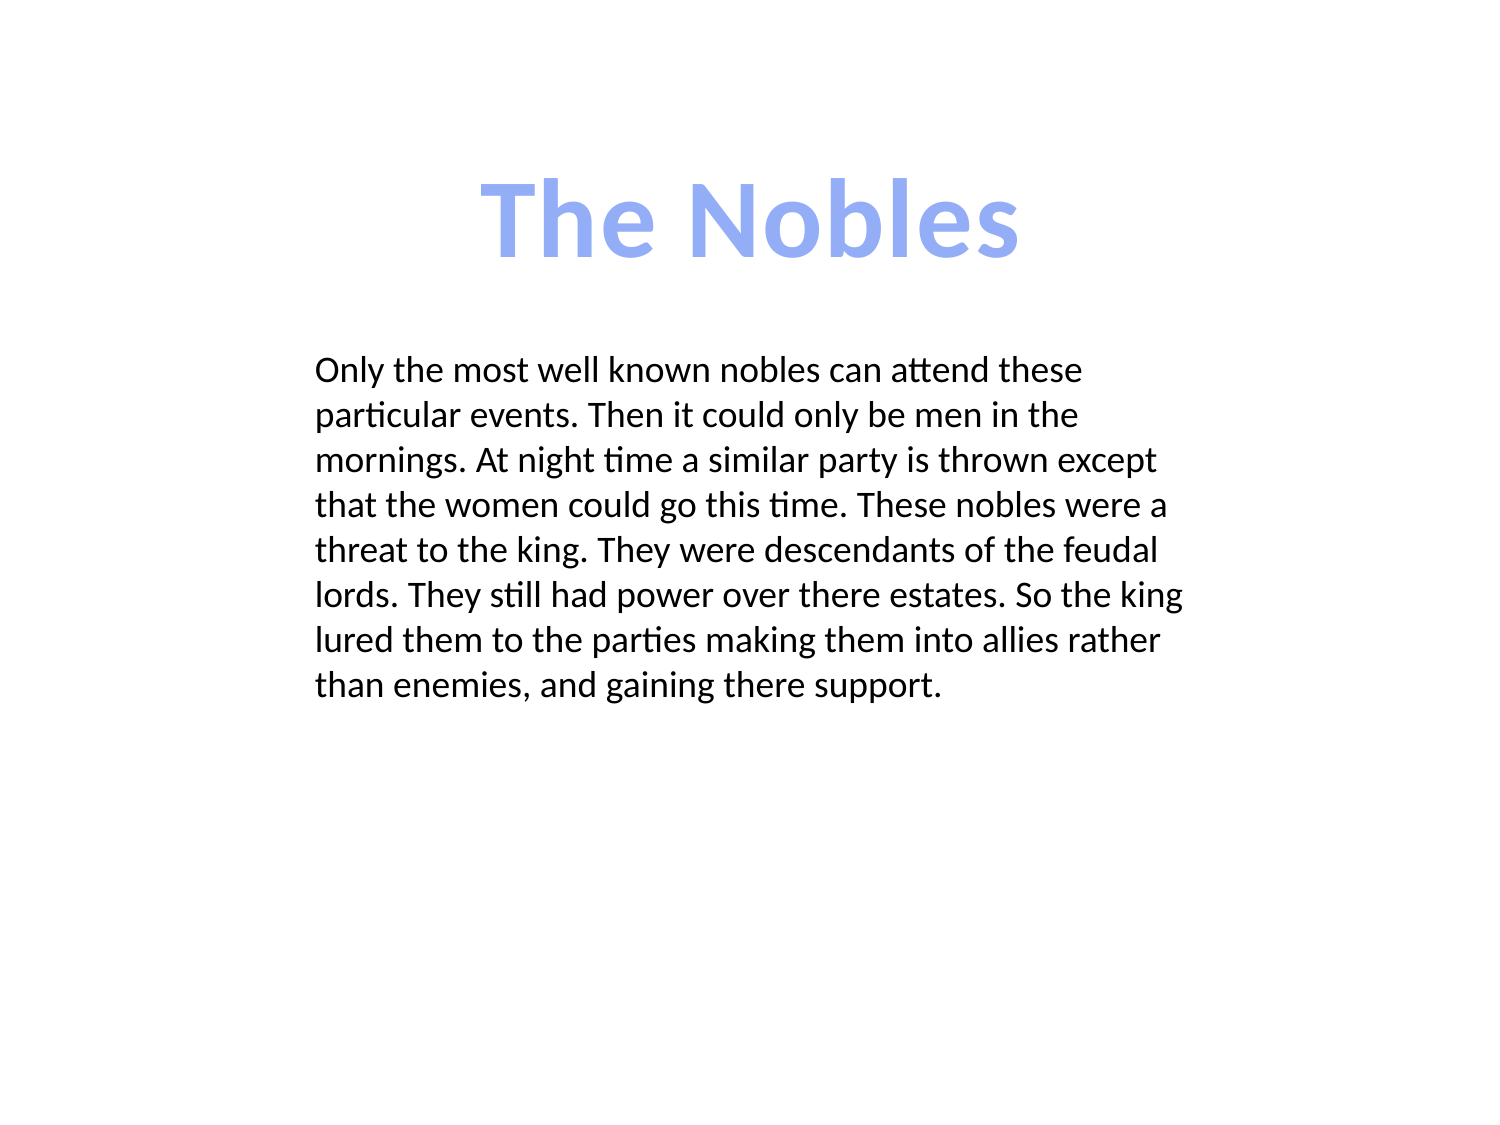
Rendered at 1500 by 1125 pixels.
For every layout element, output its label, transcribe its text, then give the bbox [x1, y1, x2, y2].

text_box Only the most well known nobles can attend these particular events. Then it could only be men in the mornings. At night time a similar party is thrown except that the women could go this time. These nobles were a threat to the king. They were descendants of the feudal lords. They still had power over there estates. So the king lured them to the parties making them into allies rather than enemies, and gaining there support. [299, 337, 1200, 713]
text_box The Nobles [465, 137, 1037, 288]
